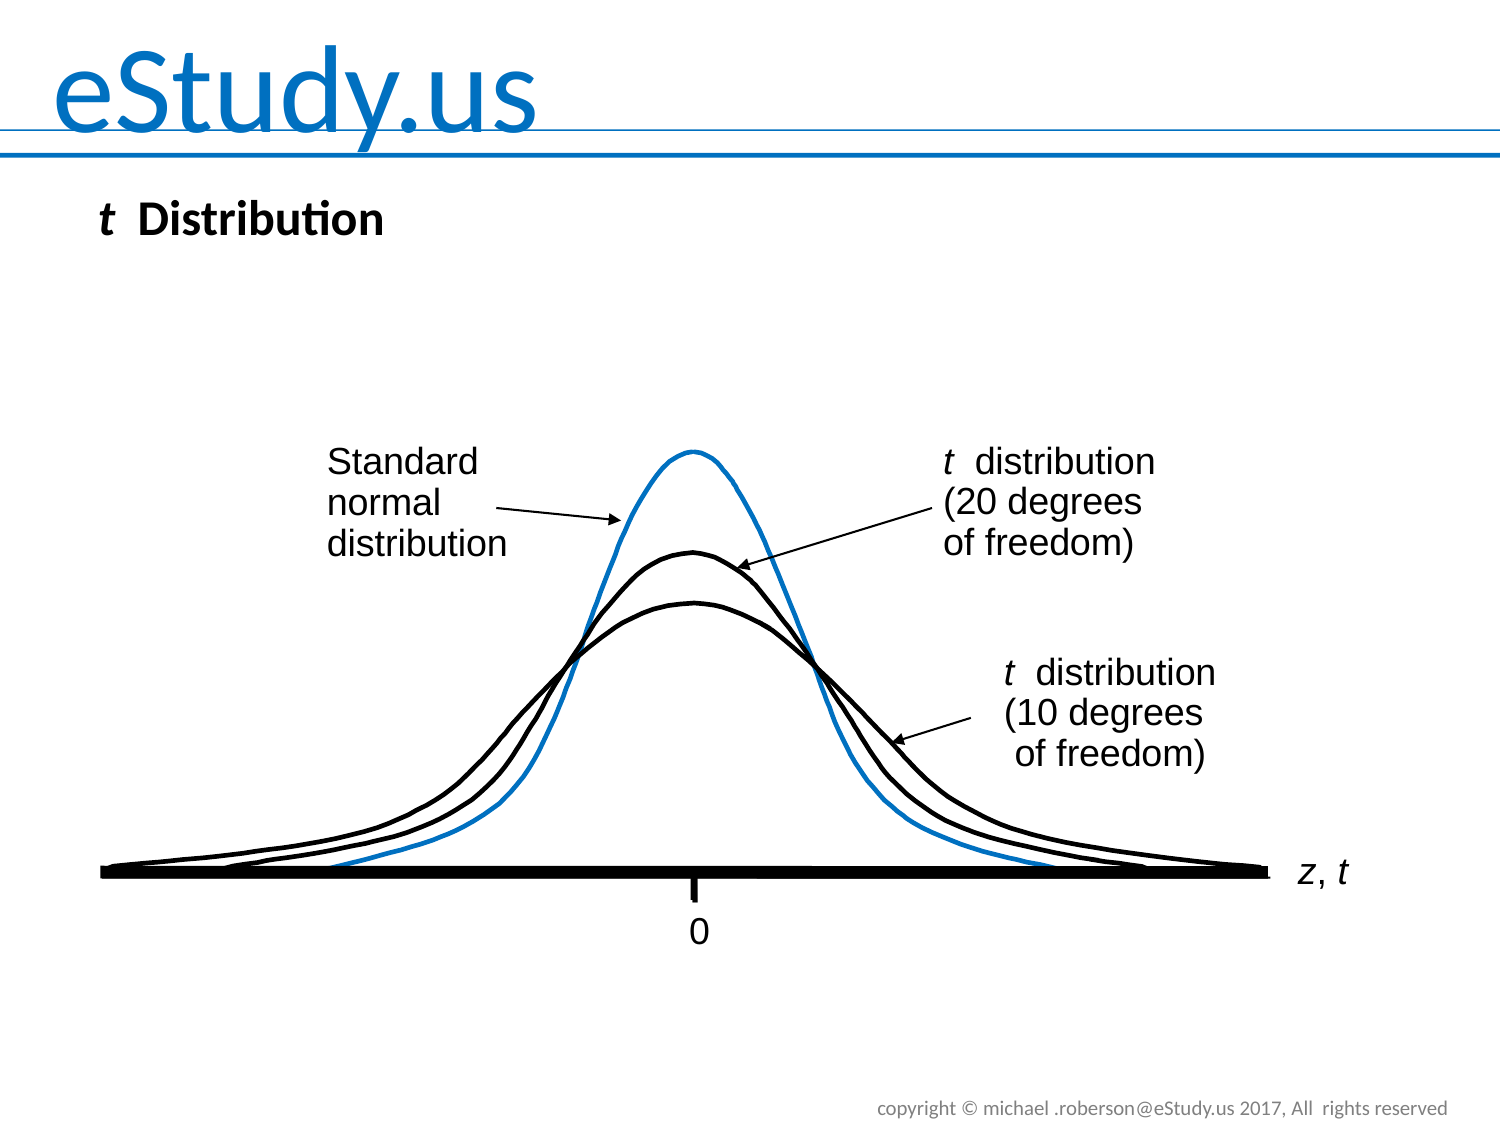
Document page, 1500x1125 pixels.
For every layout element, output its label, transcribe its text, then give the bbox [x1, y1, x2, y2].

text_box t Distribution [86, 178, 1362, 253]
text_box Standard normal distribution [315, 436, 539, 570]
text_box [891, 717, 971, 745]
text_box [125, 602, 1248, 866]
text_box t distribution (10 degrees of freedom) [992, 647, 1332, 780]
text_box [736, 507, 932, 571]
text_box [584, 451, 771, 638]
text_box 0 [674, 899, 725, 960]
text_box [566, 552, 817, 667]
text_box t distribution (20 degrees of freedom) [932, 436, 1274, 569]
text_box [100, 871, 1271, 878]
text_box z, t [1283, 839, 1364, 900]
text_box [738, 558, 813, 661]
text_box [496, 507, 622, 526]
